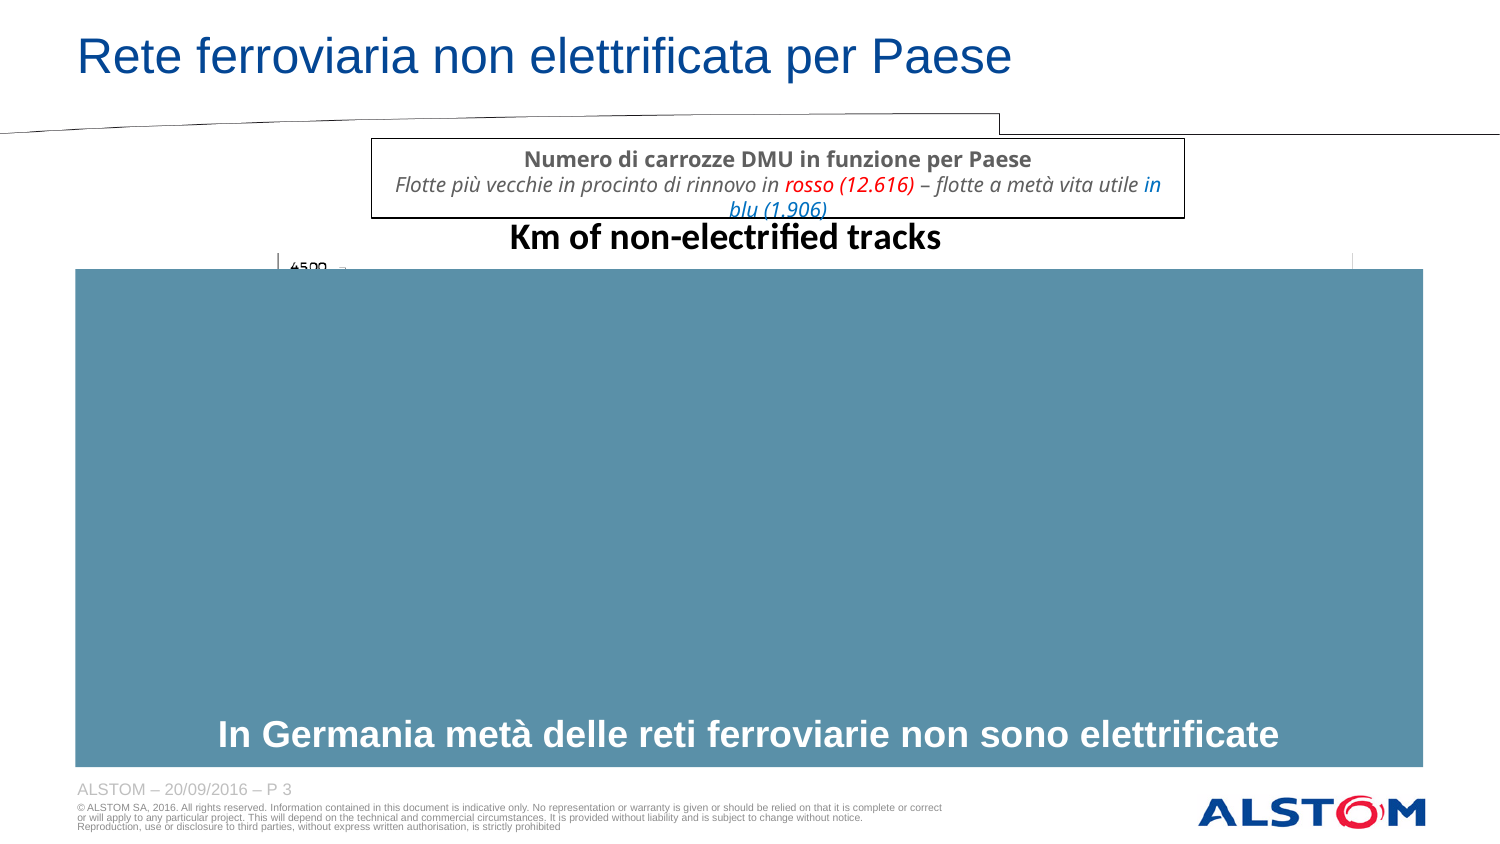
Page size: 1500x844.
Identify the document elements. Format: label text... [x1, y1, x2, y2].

text_box Numero di carrozze DMU in funzione per Paese Flotte più vecchie in procinto di rinnovo in rosso (12.616) – flotte a metà vita utile in blu (1.906) [371, 138, 1185, 174]
chart [17, 175, 1424, 724]
list In Germania metà delle reti ferroviarie non sono elettrificate [75, 711, 1424, 768]
picture [0, 70, 1500, 141]
title Rete ferroviaria non elettrificata per Paese [76, 0, 1425, 121]
picture [1197, 794, 1426, 829]
